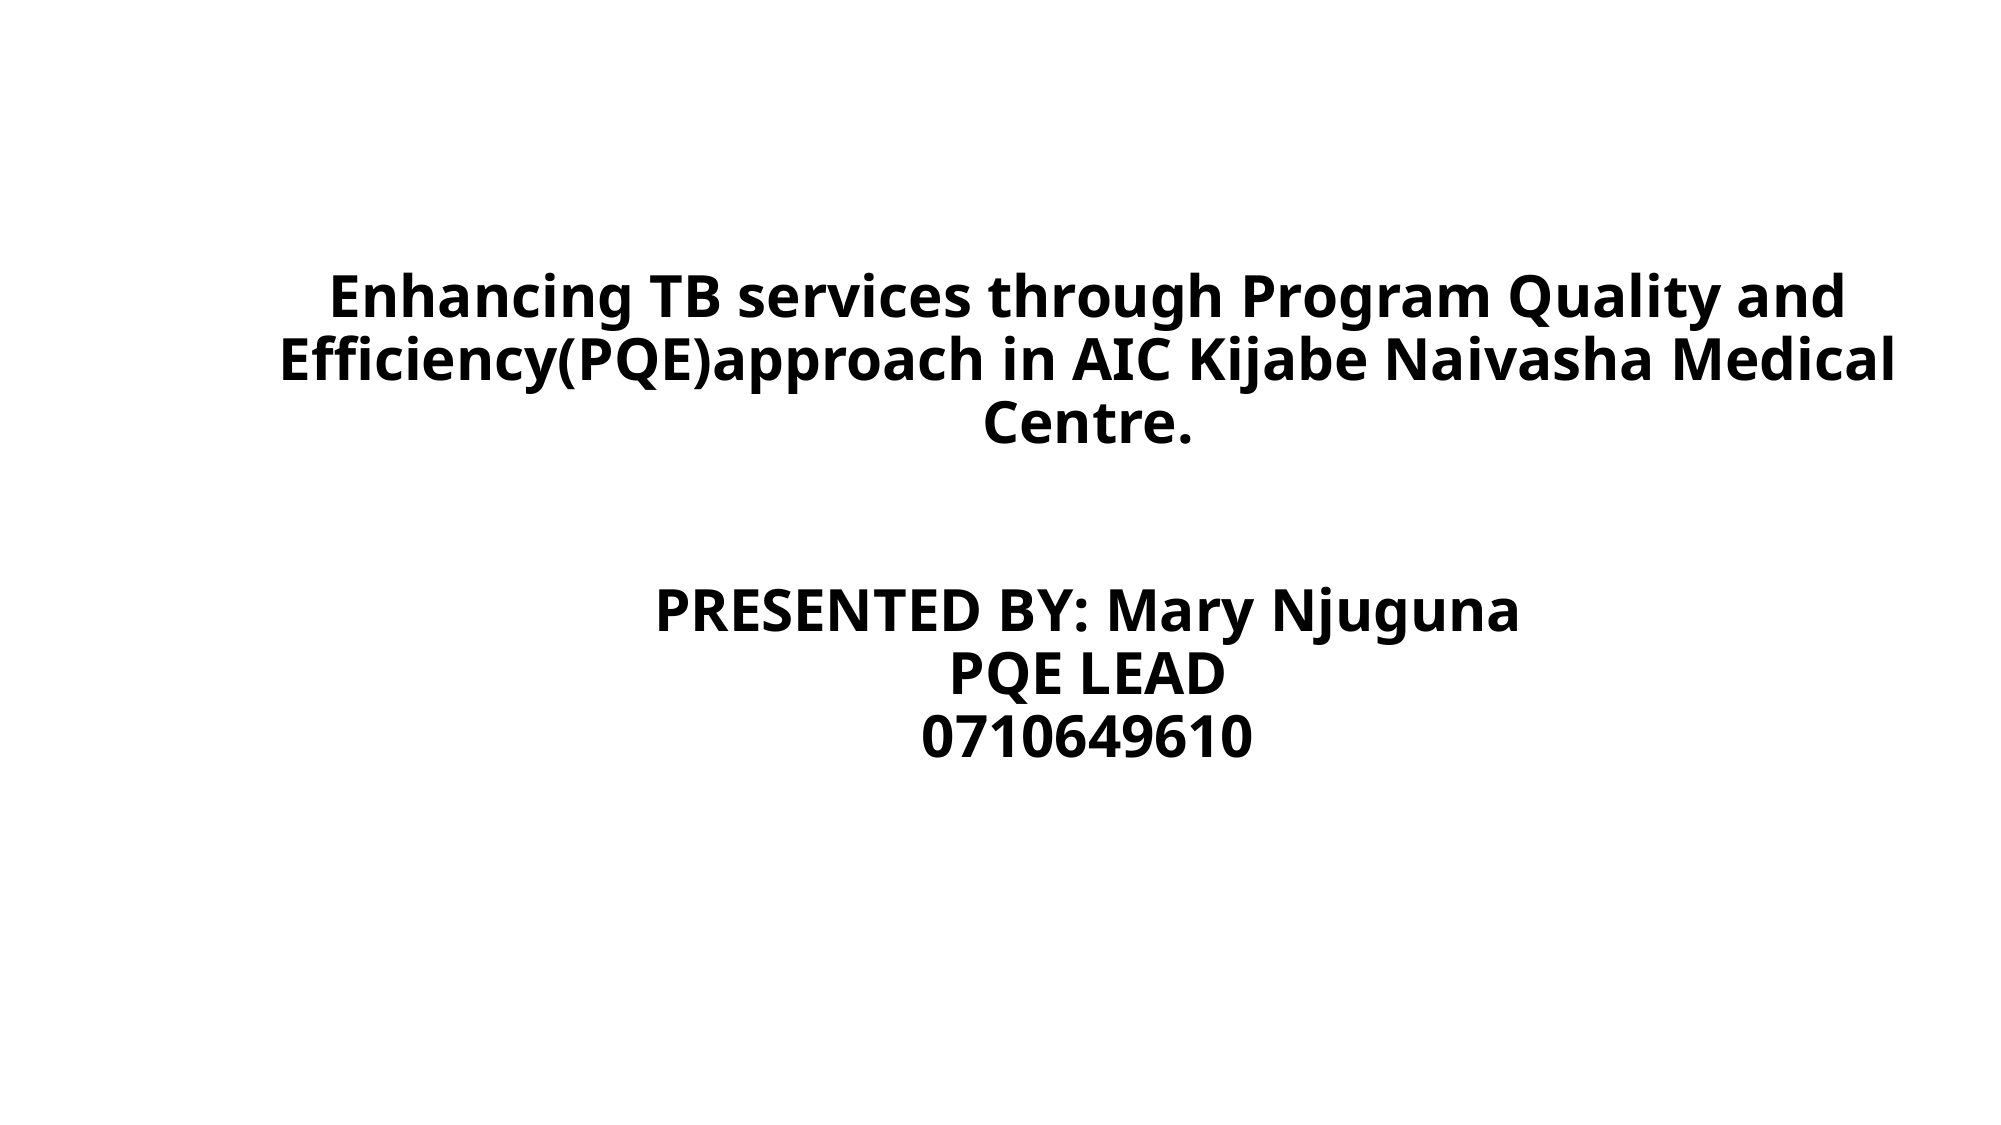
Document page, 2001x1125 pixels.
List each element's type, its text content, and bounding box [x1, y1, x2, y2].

title Enhancing TB services through Program Quality and Efficiency(PQE)approach in AIC Kijabe Naivasha Medical Centre. PRESENTED BY: Mary Njuguna PQE LEAD 0710649610 [249, 184, 1927, 778]
